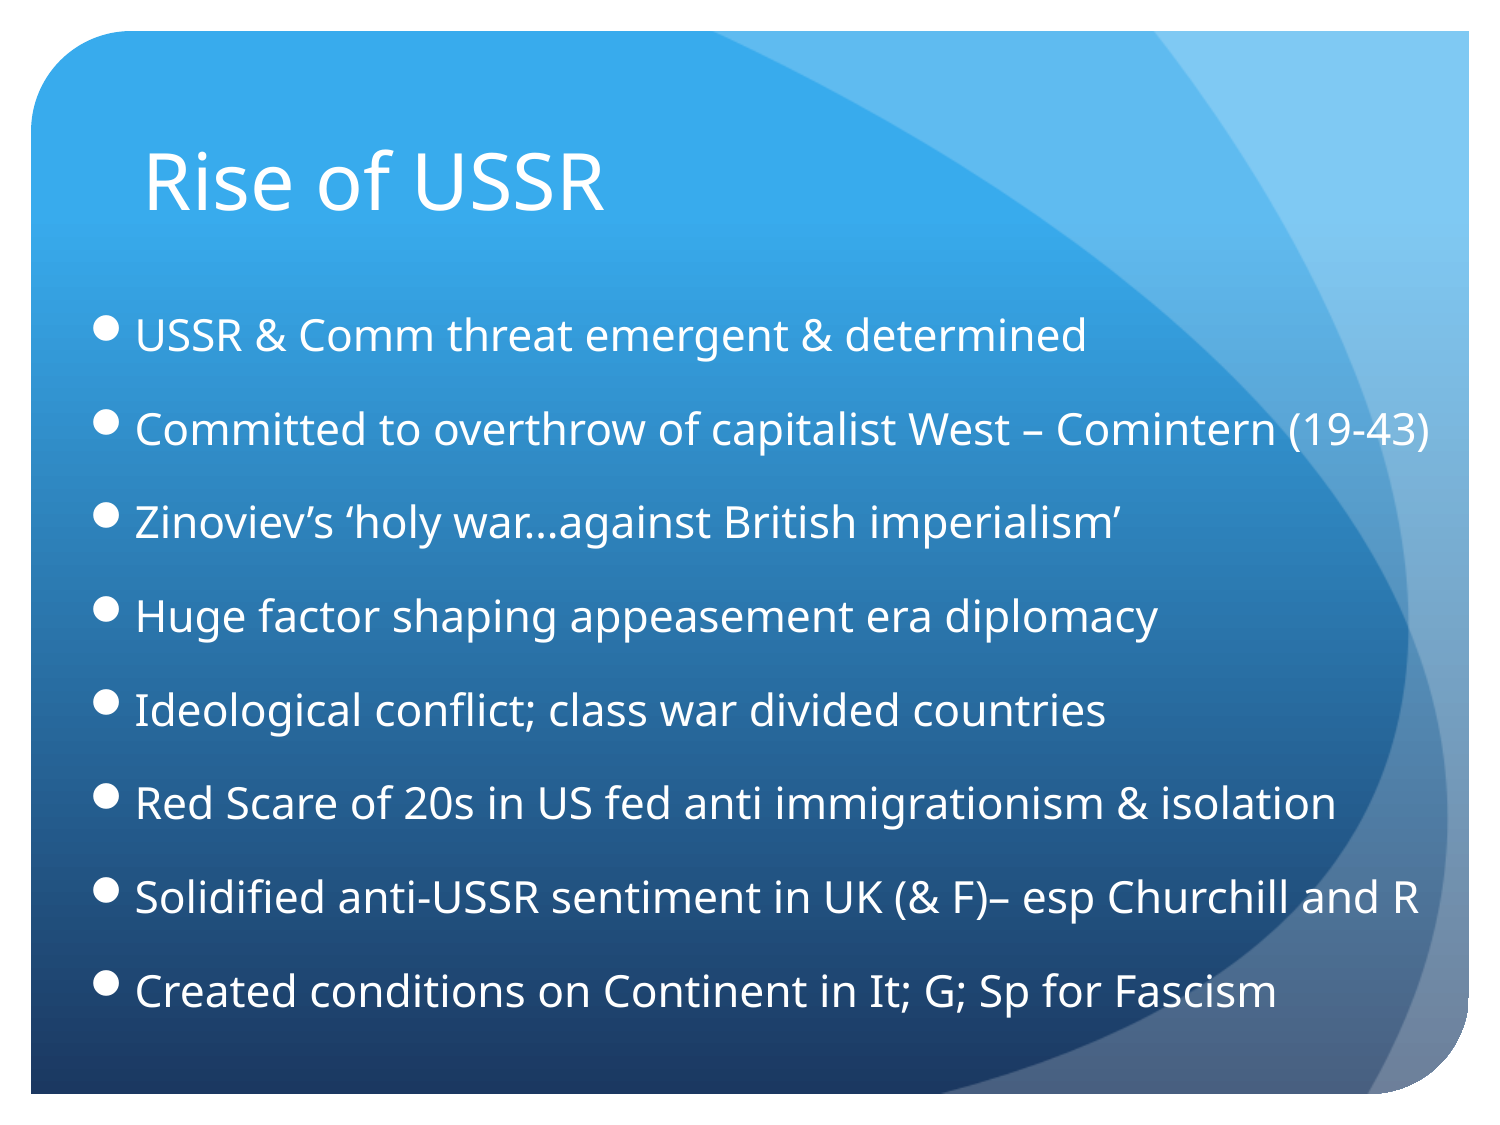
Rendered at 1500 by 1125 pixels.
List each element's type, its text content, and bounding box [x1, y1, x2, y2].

list USSR & Comm threat emergent & determined Committed to overthrow of capitalist West – Comintern (19-43) Zinoviev’s ‘holy war…against British imperialism’ Huge factor shaping appeasement era diplomacy Ideological conflict; class war divided countries Red Scare of 20s in US fed anti immigrationism & isolation Solidified anti-USSR sentiment in UK (& F)– esp Churchill and R Created conditions on Continent in It; G; Sp for Fascism [74, 299, 1450, 1068]
picture [24, 30, 1473, 1094]
title Rise of USSR [127, 62, 1372, 234]
